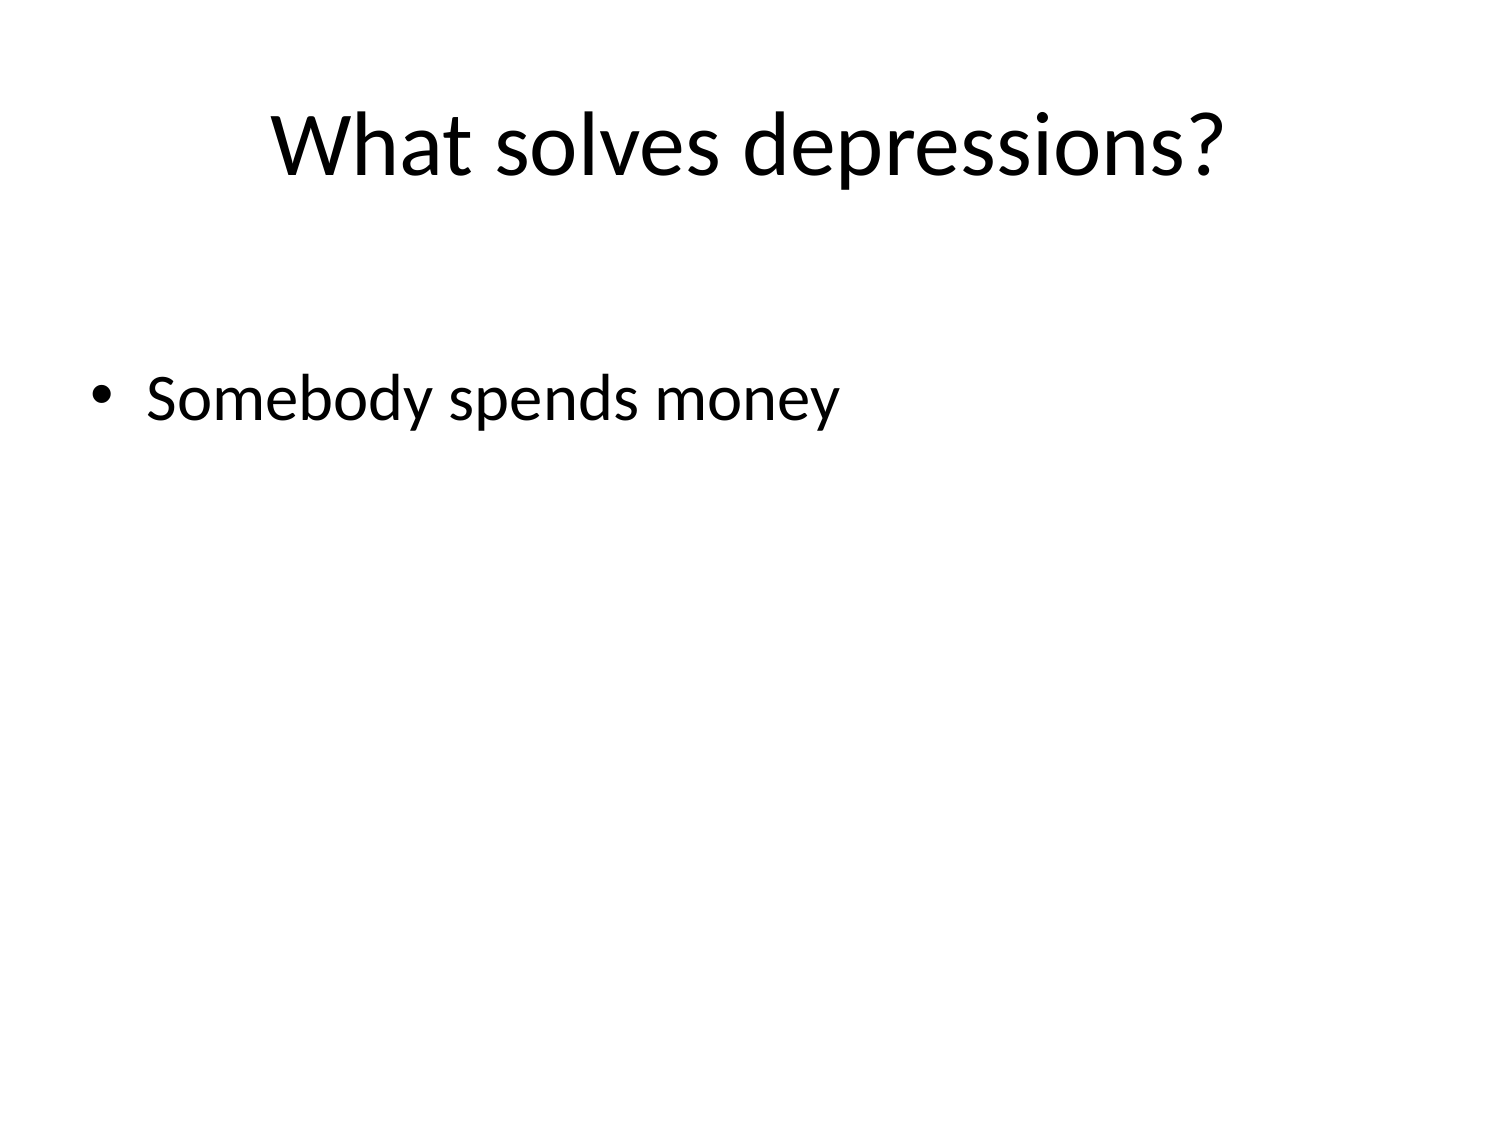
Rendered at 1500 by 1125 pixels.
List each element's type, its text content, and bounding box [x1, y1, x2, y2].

list Somebody spends money [75, 262, 1425, 1005]
title What solves depressions? [75, 45, 1425, 233]
